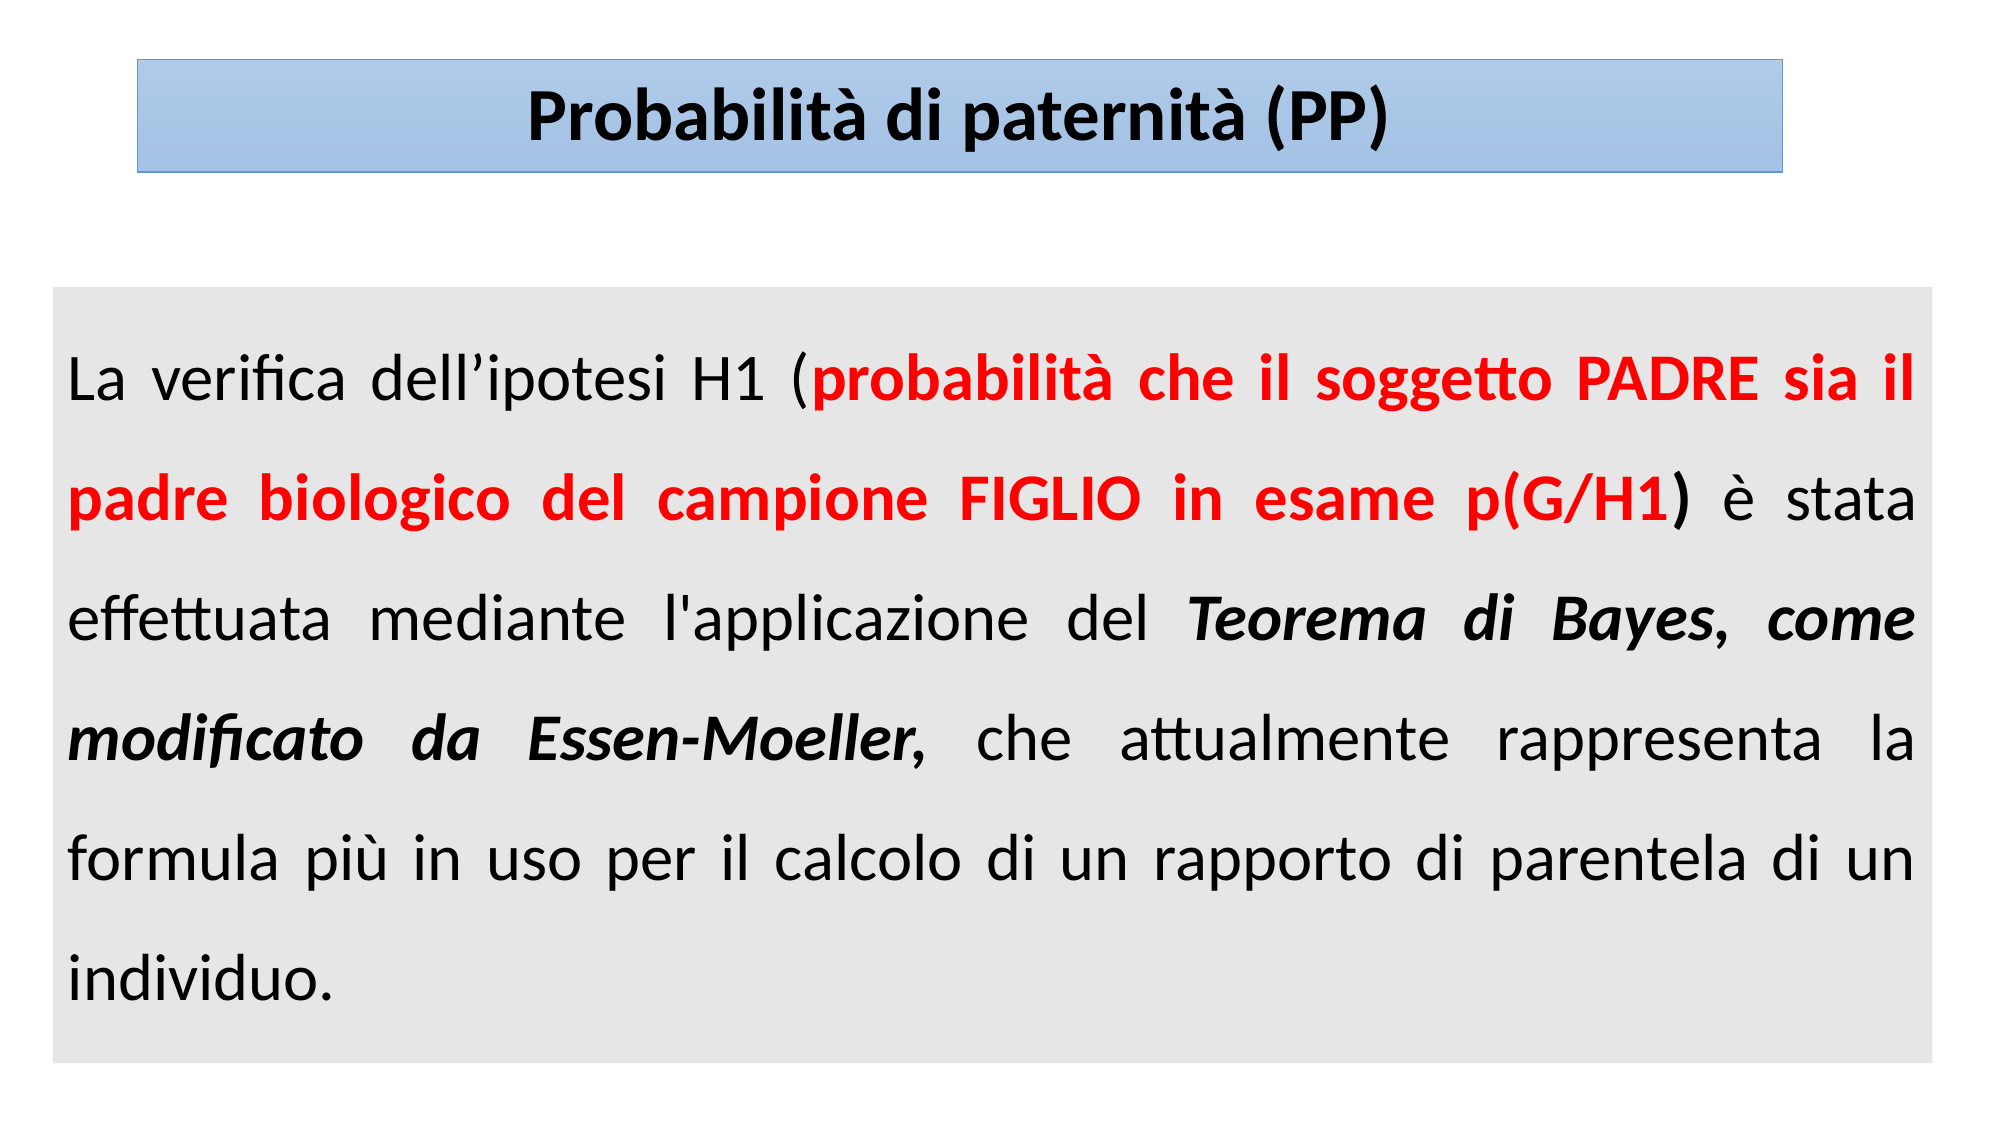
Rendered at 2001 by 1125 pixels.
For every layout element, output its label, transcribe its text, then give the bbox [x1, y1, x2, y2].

title Probabilità di paternità (PP) [137, 59, 1783, 173]
list La verifica dell’ipotesi H1 (probabilità che il soggetto PADRE sia il padre biologico del campione FIGLIO in esame p(G/H1) è stata effettuata mediante l'applicazione del Teorema di Bayes, come modificato da Essen-Moeller, che attualmente rappresenta la formula più in uso per il calcolo di un rapporto di parentela di un individuo. [52, 286, 1933, 1064]
